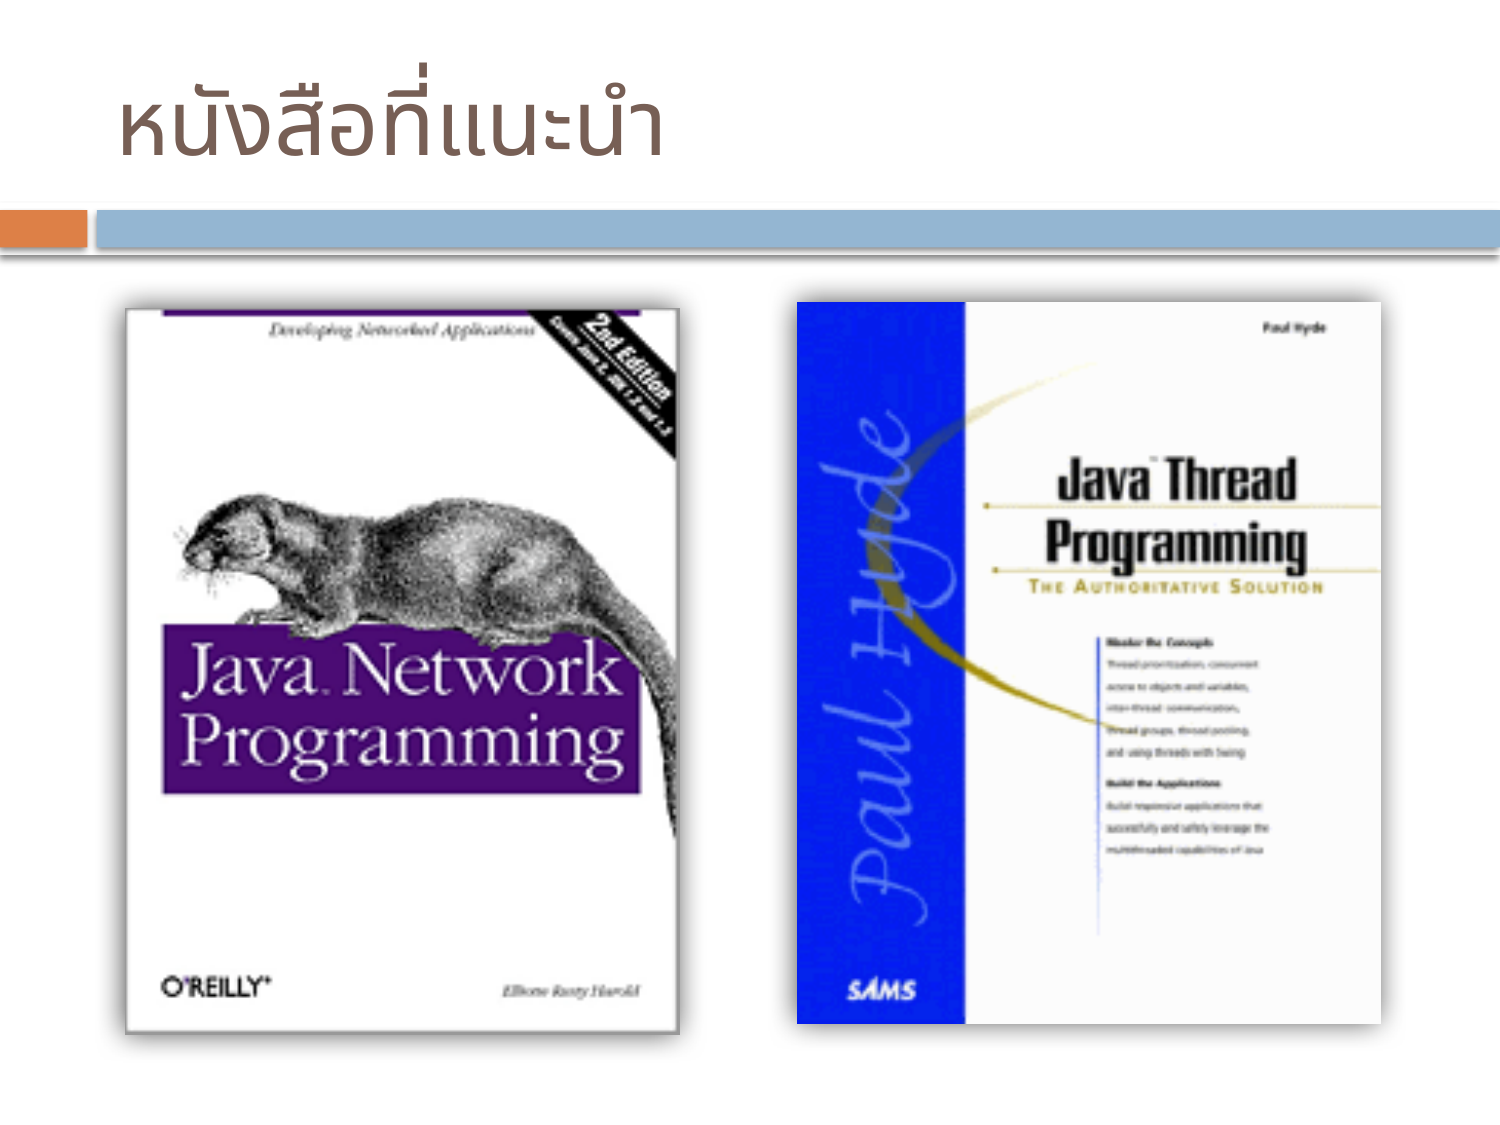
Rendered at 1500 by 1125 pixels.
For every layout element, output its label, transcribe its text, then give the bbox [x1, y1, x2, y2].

picture [796, 302, 1381, 1024]
title หนังสือที่แนะนำ [100, 37, 1438, 200]
picture [124, 308, 680, 1036]
